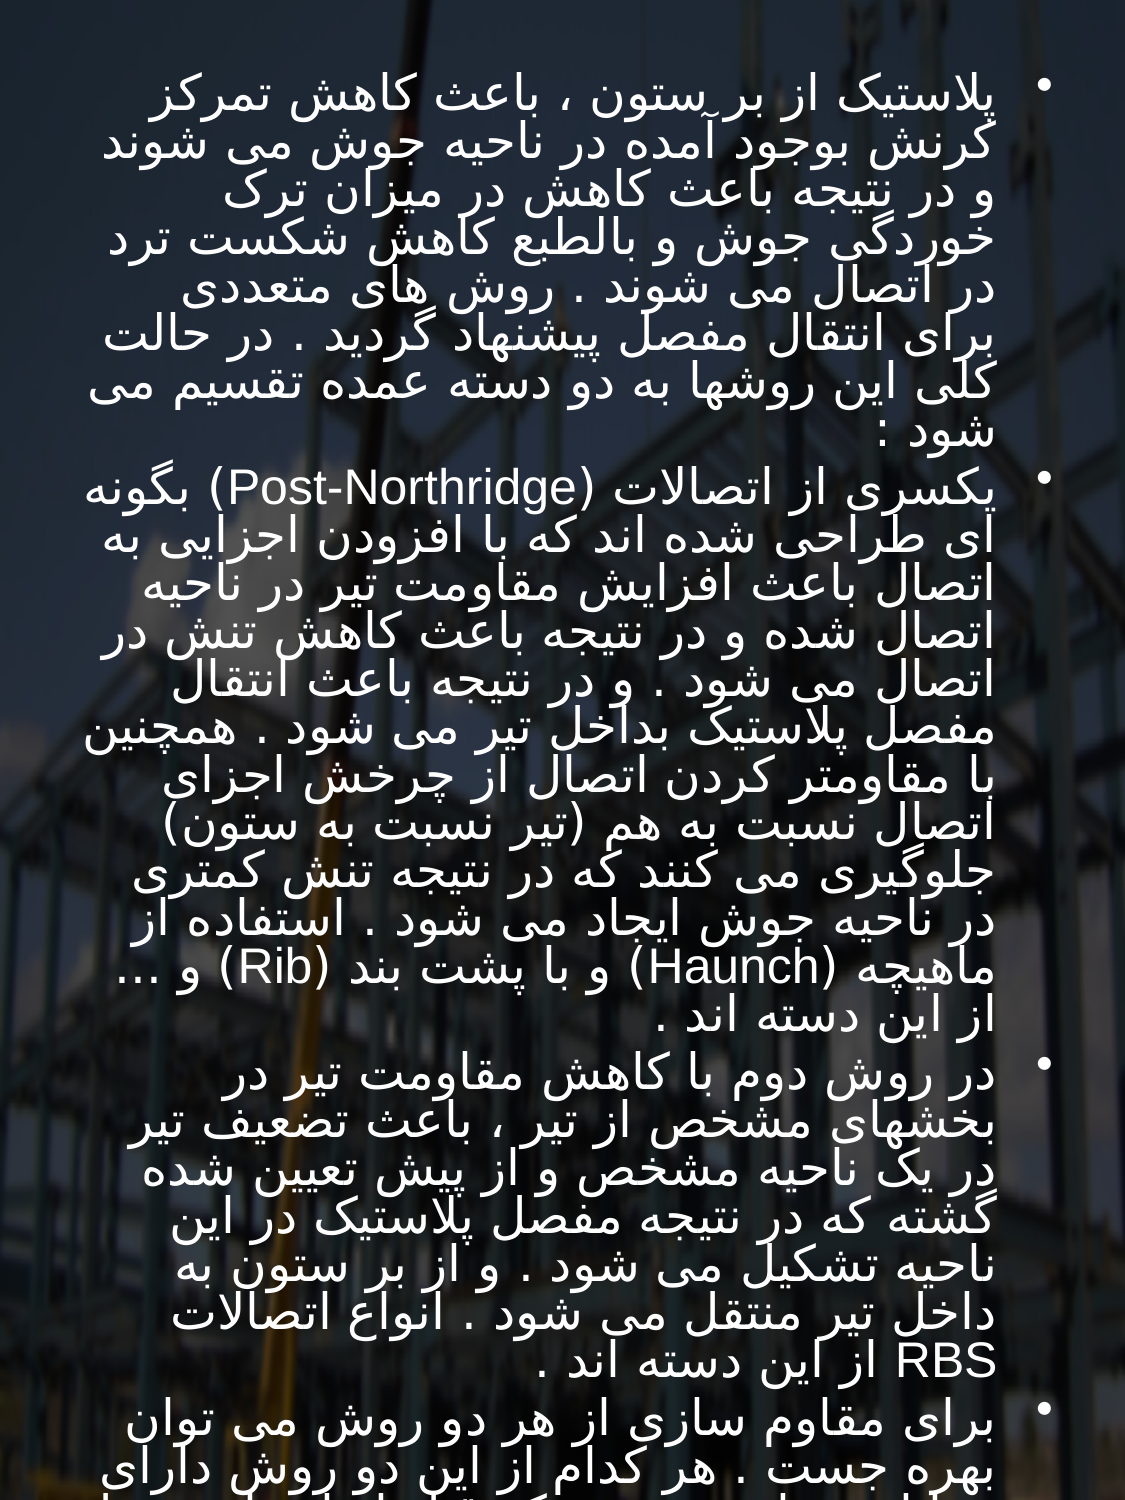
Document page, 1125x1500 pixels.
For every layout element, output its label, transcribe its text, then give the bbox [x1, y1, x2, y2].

picture [0, 0, 1125, 1500]
list پلاستیک از بر ستون ، باعث کاهش تمرکز کرنش بوجود آمده در ناحیه جوش می شوند و در نتیجه باعث کاهش در میزان ترک خوردگی جوش و بالطبع کاهش شکست ترد در اتصال می شوند . روش های متعددی برای انتقال مفصل پیشنهاد گردید . در حالت کلی این روشها به دو دسته عمده تقسیم می شود : یکسری از اتصالات (Post-Northridge) بگونه ای طراحی شده اند که با افزودن اجزایی به اتصال باعث افزایش مقاومت تیر در ناحیه اتصال شده و در نتیجه باعث کاهش تنش در اتصال می شود . و در نتیجه باعث انتقال مفصل پلاستیک بداخل تیر می شود . همچنین با مقاومتر کردن اتصال از چرخش اجزای اتصال نسبت به هم (تیر نسبت به ستون) جلوگیری می کنند که در نتیجه تنش کمتری در ناحیه جوش ایجاد می شود . استفاده از ماهیچه (Haunch) و با پشت بند (Rib) و ... از این دسته اند . در روش دوم با کاهش مقاومت تیر در بخشهای مشخص از تیر ، باعث تضعیف تیر در یک ناحیه مشخص و از پیش تعیین شده گشته که در نتیجه مفصل پلاستیک در این ناحیه تشکیل می شود . و از بر ستون به داخل تیر منتقل می شود . انواع اتصالات RBS از این دسته اند . برای مقاوم سازی از هر دو روش می توان بهره جست . هر کدام از این دو روش دارای مزایا و معایبی هستند که قبل از انتخاب دیتیل برای بهسازی لرزه ای اتصال باید به طور کامل به بررسی آنها پرداخت . در اینجا به بررسی یکی از دیتیلهای مقاومسازی اتصال در قاب خمشی ویژه فولادی پرداخته می شود . همانگونه که قبلا ذکر گردید برش بال تیر یکی از روش های مقاوم سازی اتصالات می باشد . برش بال تیر در ناحیه نزدیک ستون و در یک فاصله مشخص و با دیتیل مشخصی صورت می پذیرد . [56, 64, 1069, 1340]
